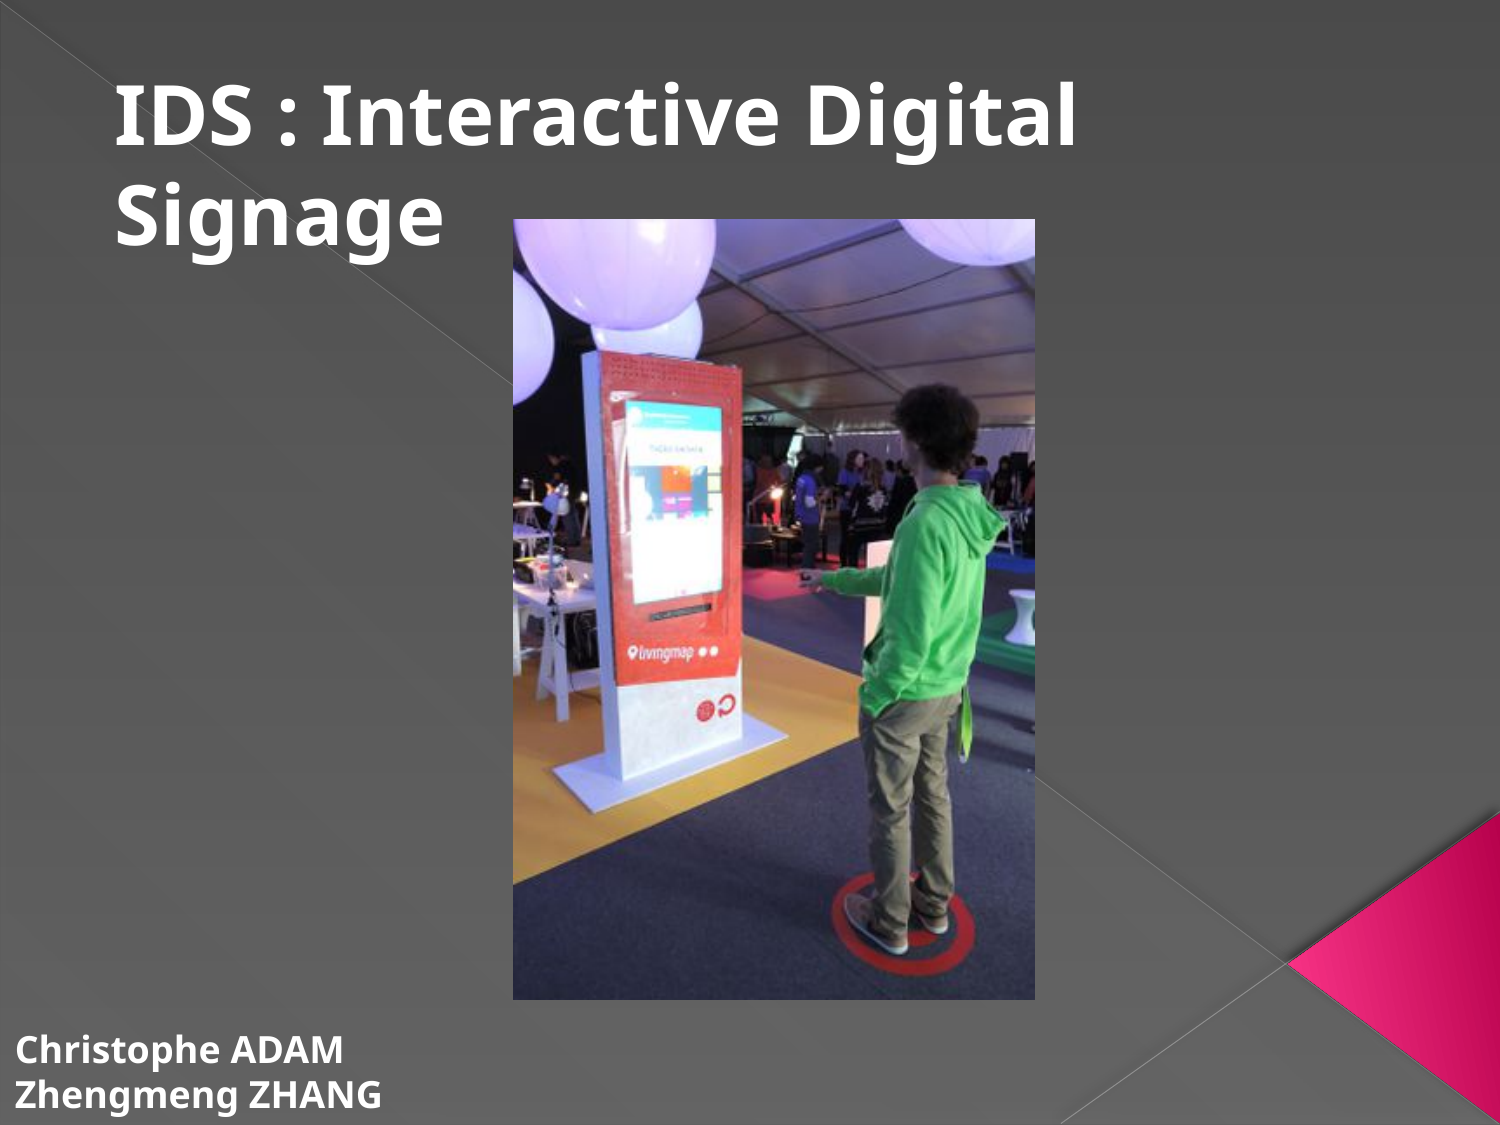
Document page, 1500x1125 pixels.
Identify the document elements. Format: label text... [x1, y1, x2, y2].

text_box Christophe ADAM Zhengmeng ZHANG [0, 1018, 473, 1124]
picture [513, 219, 1035, 1000]
text_box IDS : Interactive Digital Signage [100, 54, 1400, 270]
